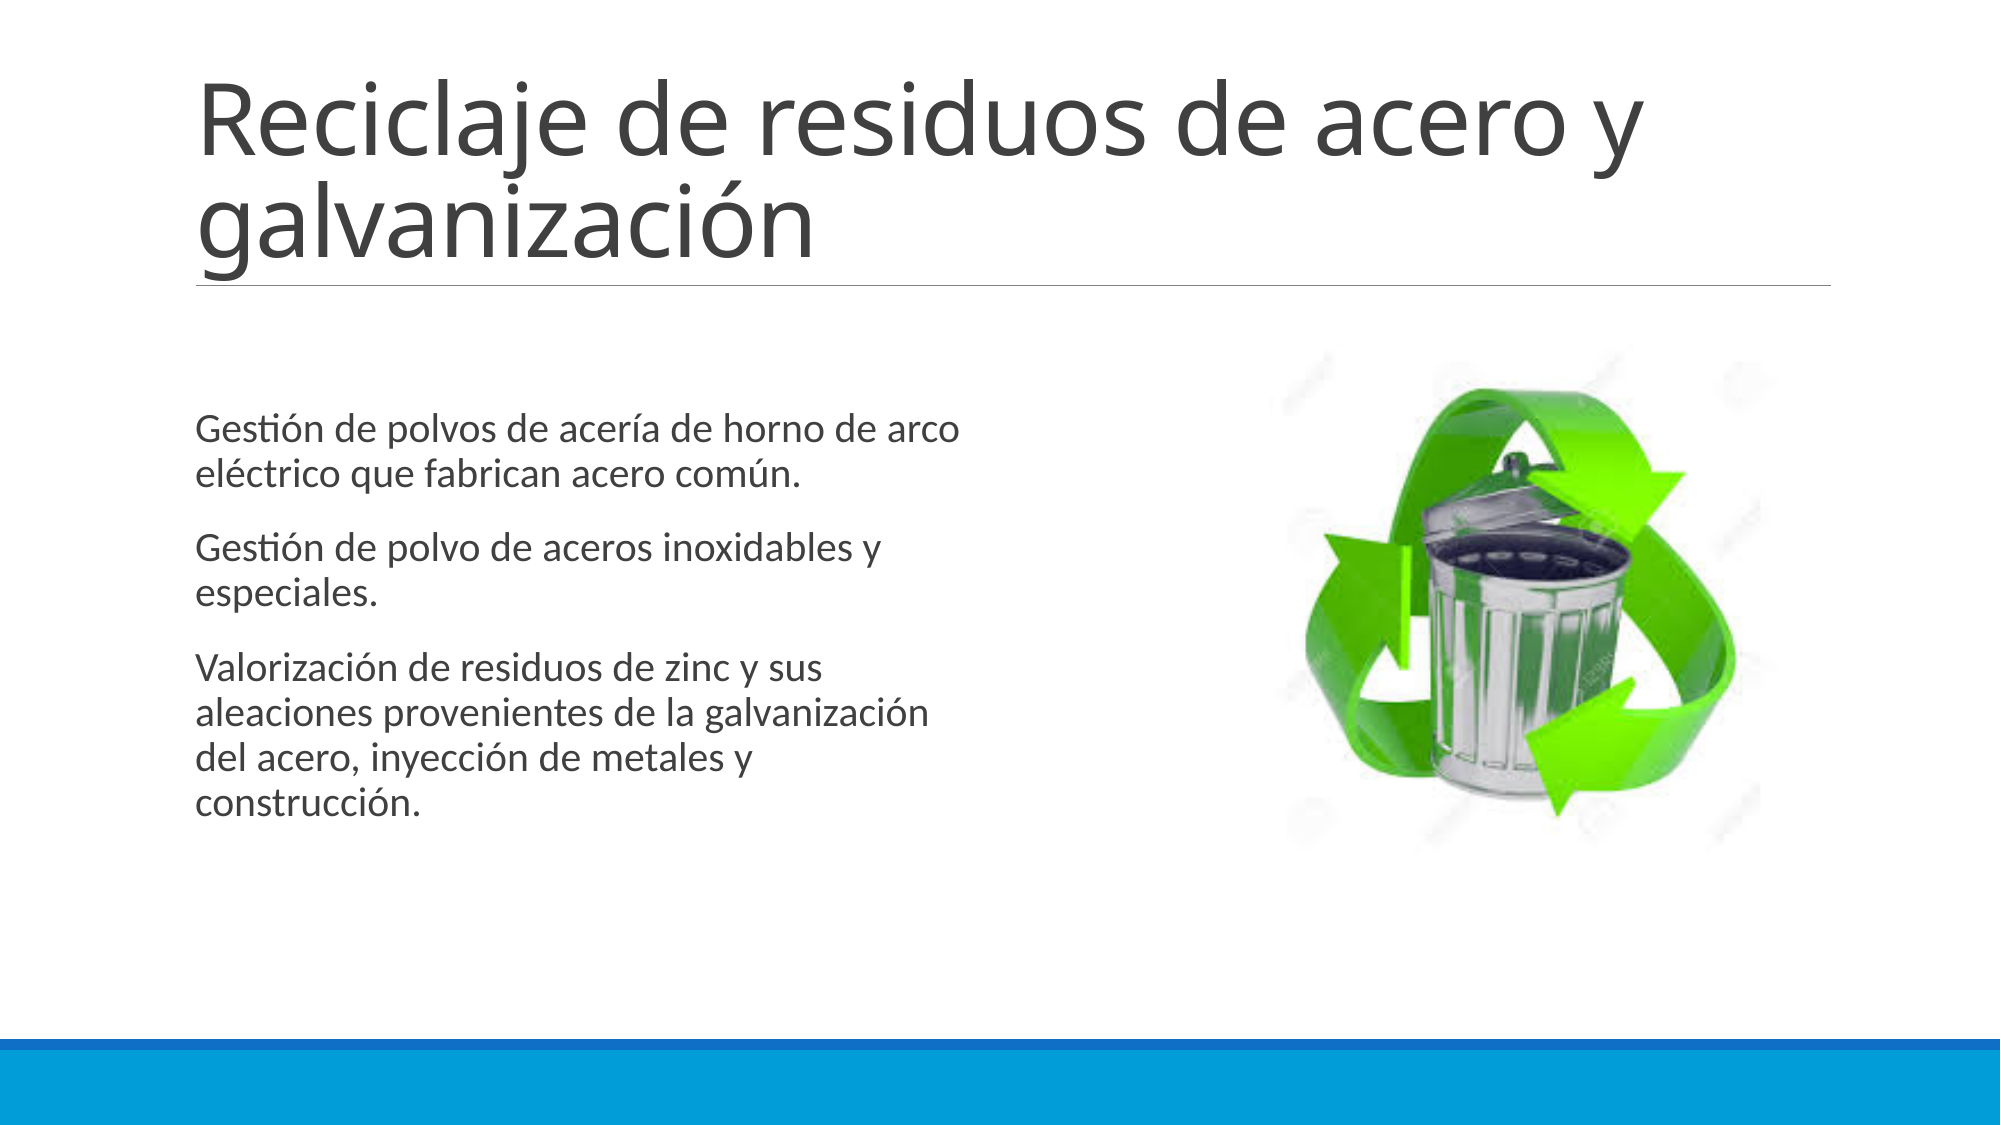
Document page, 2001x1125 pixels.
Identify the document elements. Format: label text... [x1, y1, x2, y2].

title Reciclaje de residuos de acero y galvanización [180, 47, 1830, 285]
list Gestión de polvos de acería de horno de arco eléctrico que fabrican acero común. Gestión de polvo de aceros inoxidables y especiales. Valorización de residuos de zinc y sus aleaciones provenientes de la galvanización del acero, inyección de metales y construcción. [180, 399, 990, 819]
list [1270, 343, 1779, 856]
